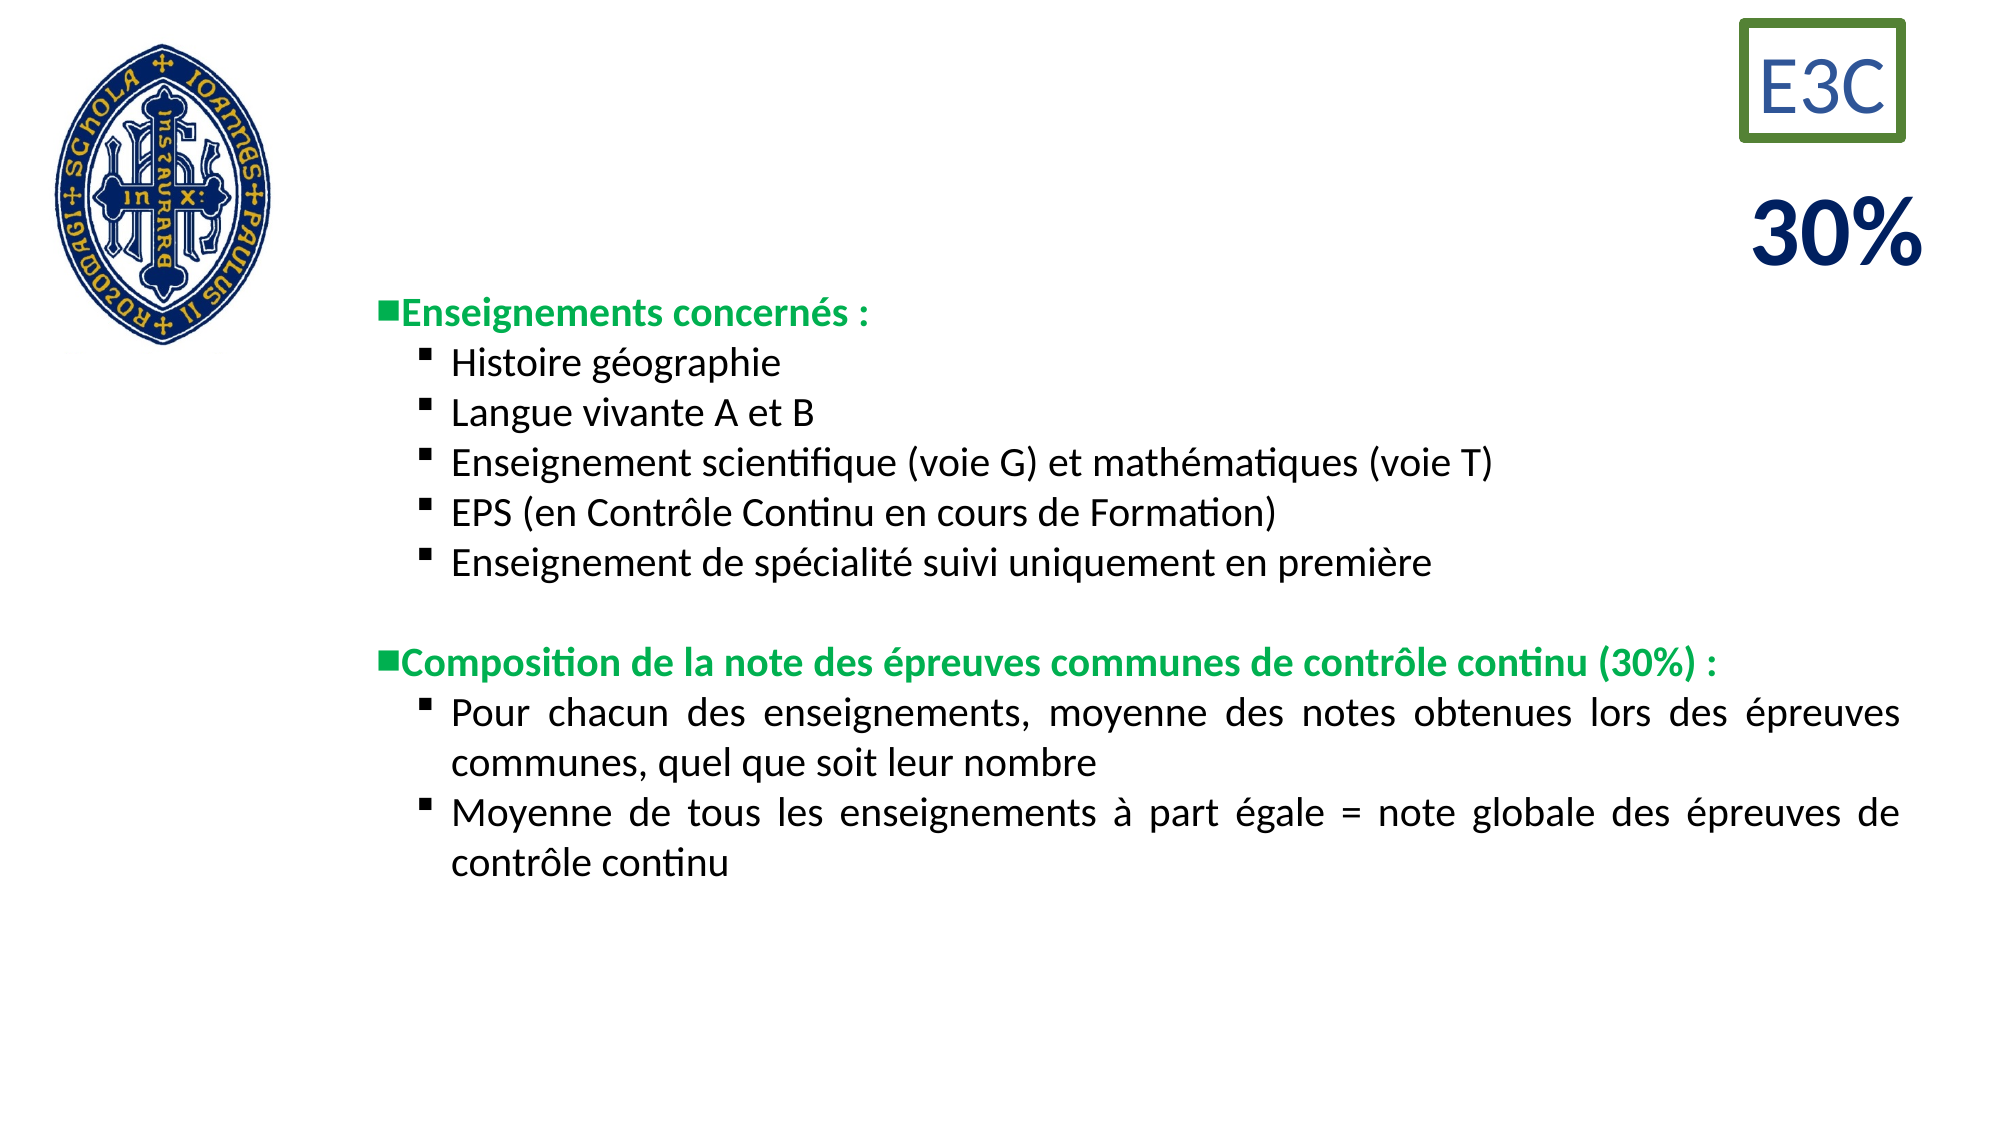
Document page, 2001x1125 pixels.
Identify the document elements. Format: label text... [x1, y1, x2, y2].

text_box Enseignements concernés : Histoire géographie Langue vivante A et B Enseignement scientifique (voie G) et mathématiques (voie T) EPS (en Contrôle Continu en cours de Formation) Enseignement de spécialité suivi uniquement en première Composition de la note des épreuves communes de contrôle continu (30%) : Pour chacun des enseignements, moyenne des notes obtenues lors des épreuves communes, quel que soit leur nombre Moyenne de tous les enseignements à part égale = note globale des épreuves de contrôle continu [361, 277, 1916, 893]
text_box 30% [1734, 158, 1940, 293]
text_box E3C [1743, 23, 1902, 138]
picture [31, 23, 292, 354]
